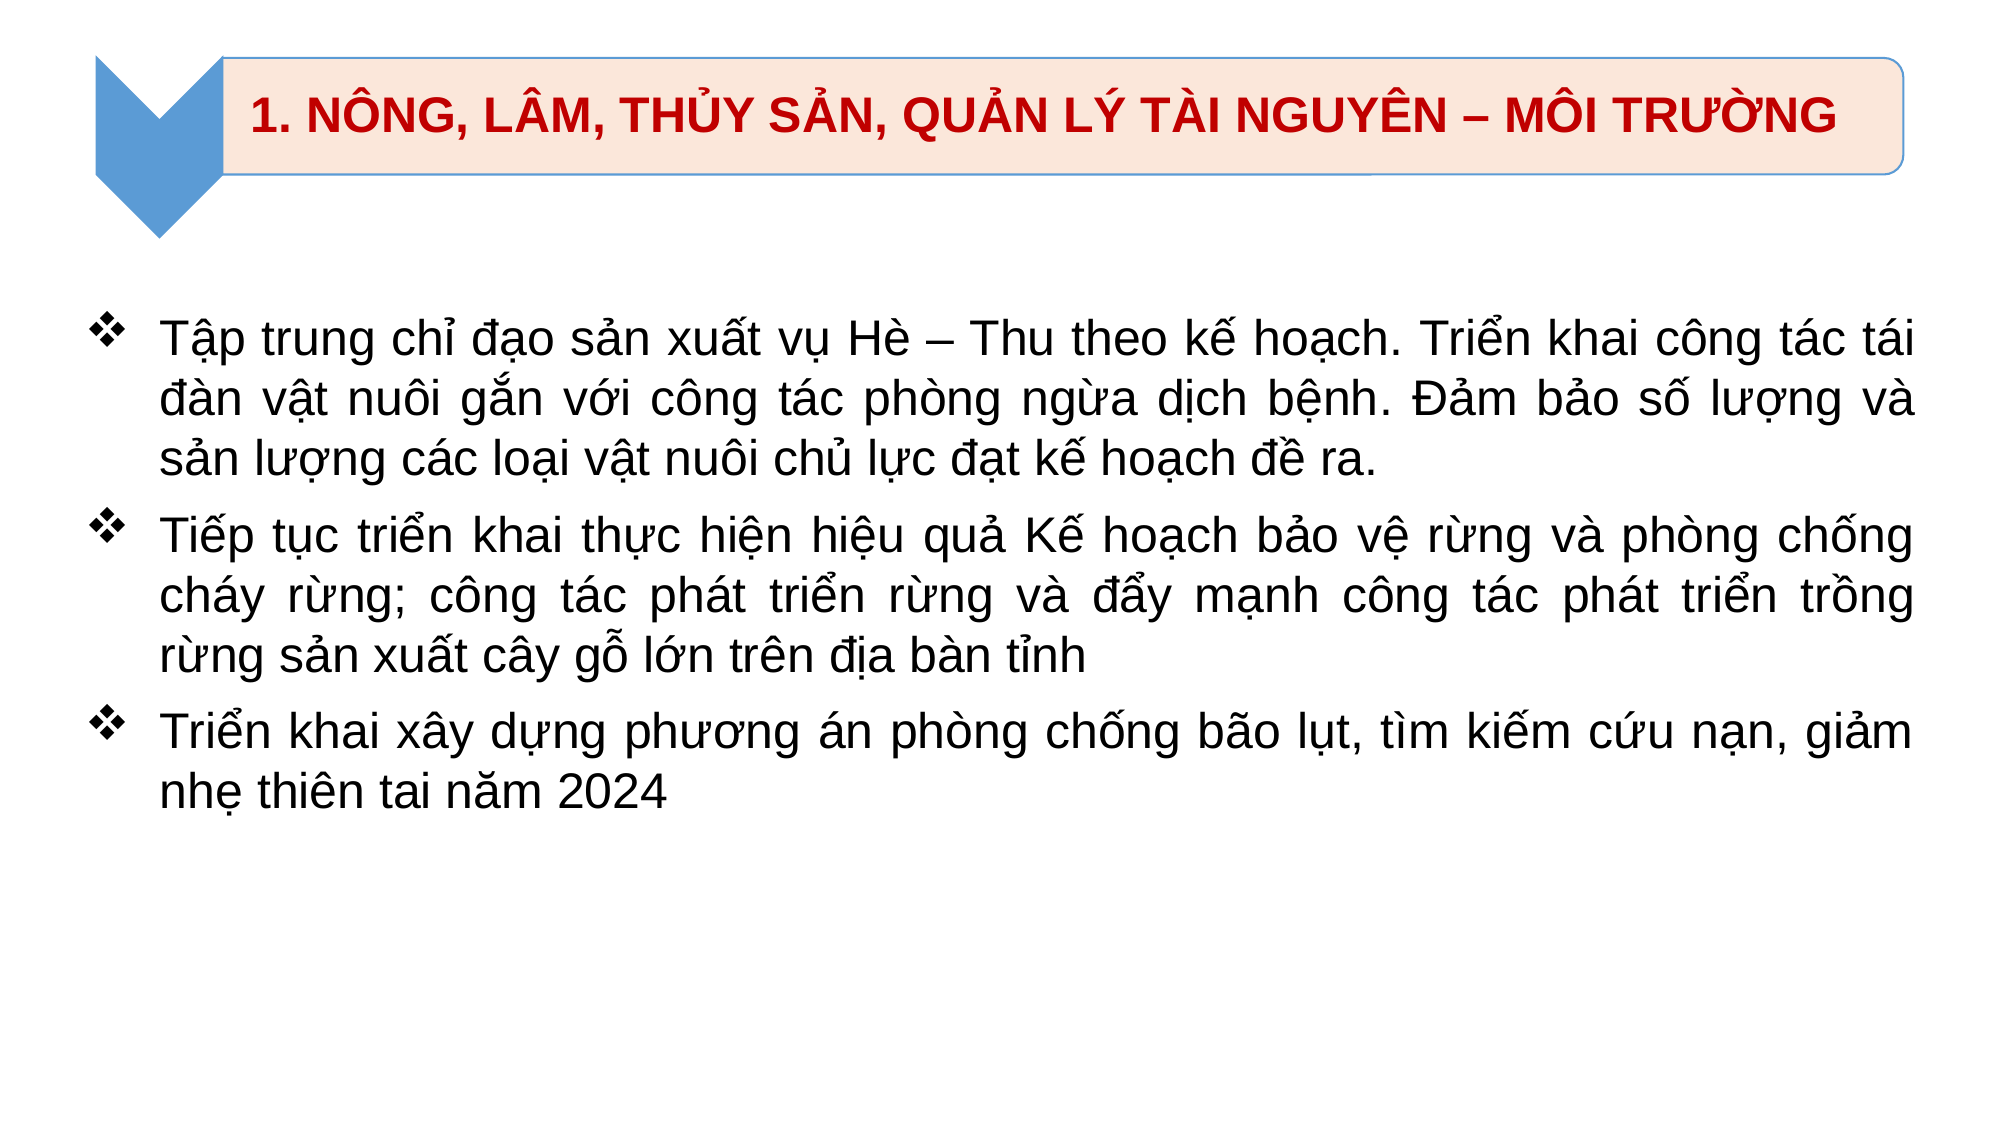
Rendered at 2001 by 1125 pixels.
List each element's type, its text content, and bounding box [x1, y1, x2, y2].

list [96, 57, 1904, 238]
text_box Tập trung chỉ đạo sản xuất vụ Hè – Thu theo kế hoạch. Triển khai công tác tái đàn vật nuôi gắn với công tác phòng ngừa dịch bệnh. Đảm bảo số lượng và sản lượng các loại vật nuôi chủ lực đạt kế hoạch đề ra. Tiếp tục triển khai thực hiện hiệu quả Kế hoạch bảo vệ rừng và phòng chống cháy rừng; công tác phát triển rừng và đẩy mạnh công tác phát triển trồng rừng sản xuất cây gỗ lớn trên địa bàn tỉnh Triển khai xây dựng phương án phòng chống bão lụt, tìm kiếm cứu nạn, giảm nhẹ thiên tai năm 2024 [70, 298, 1930, 903]
